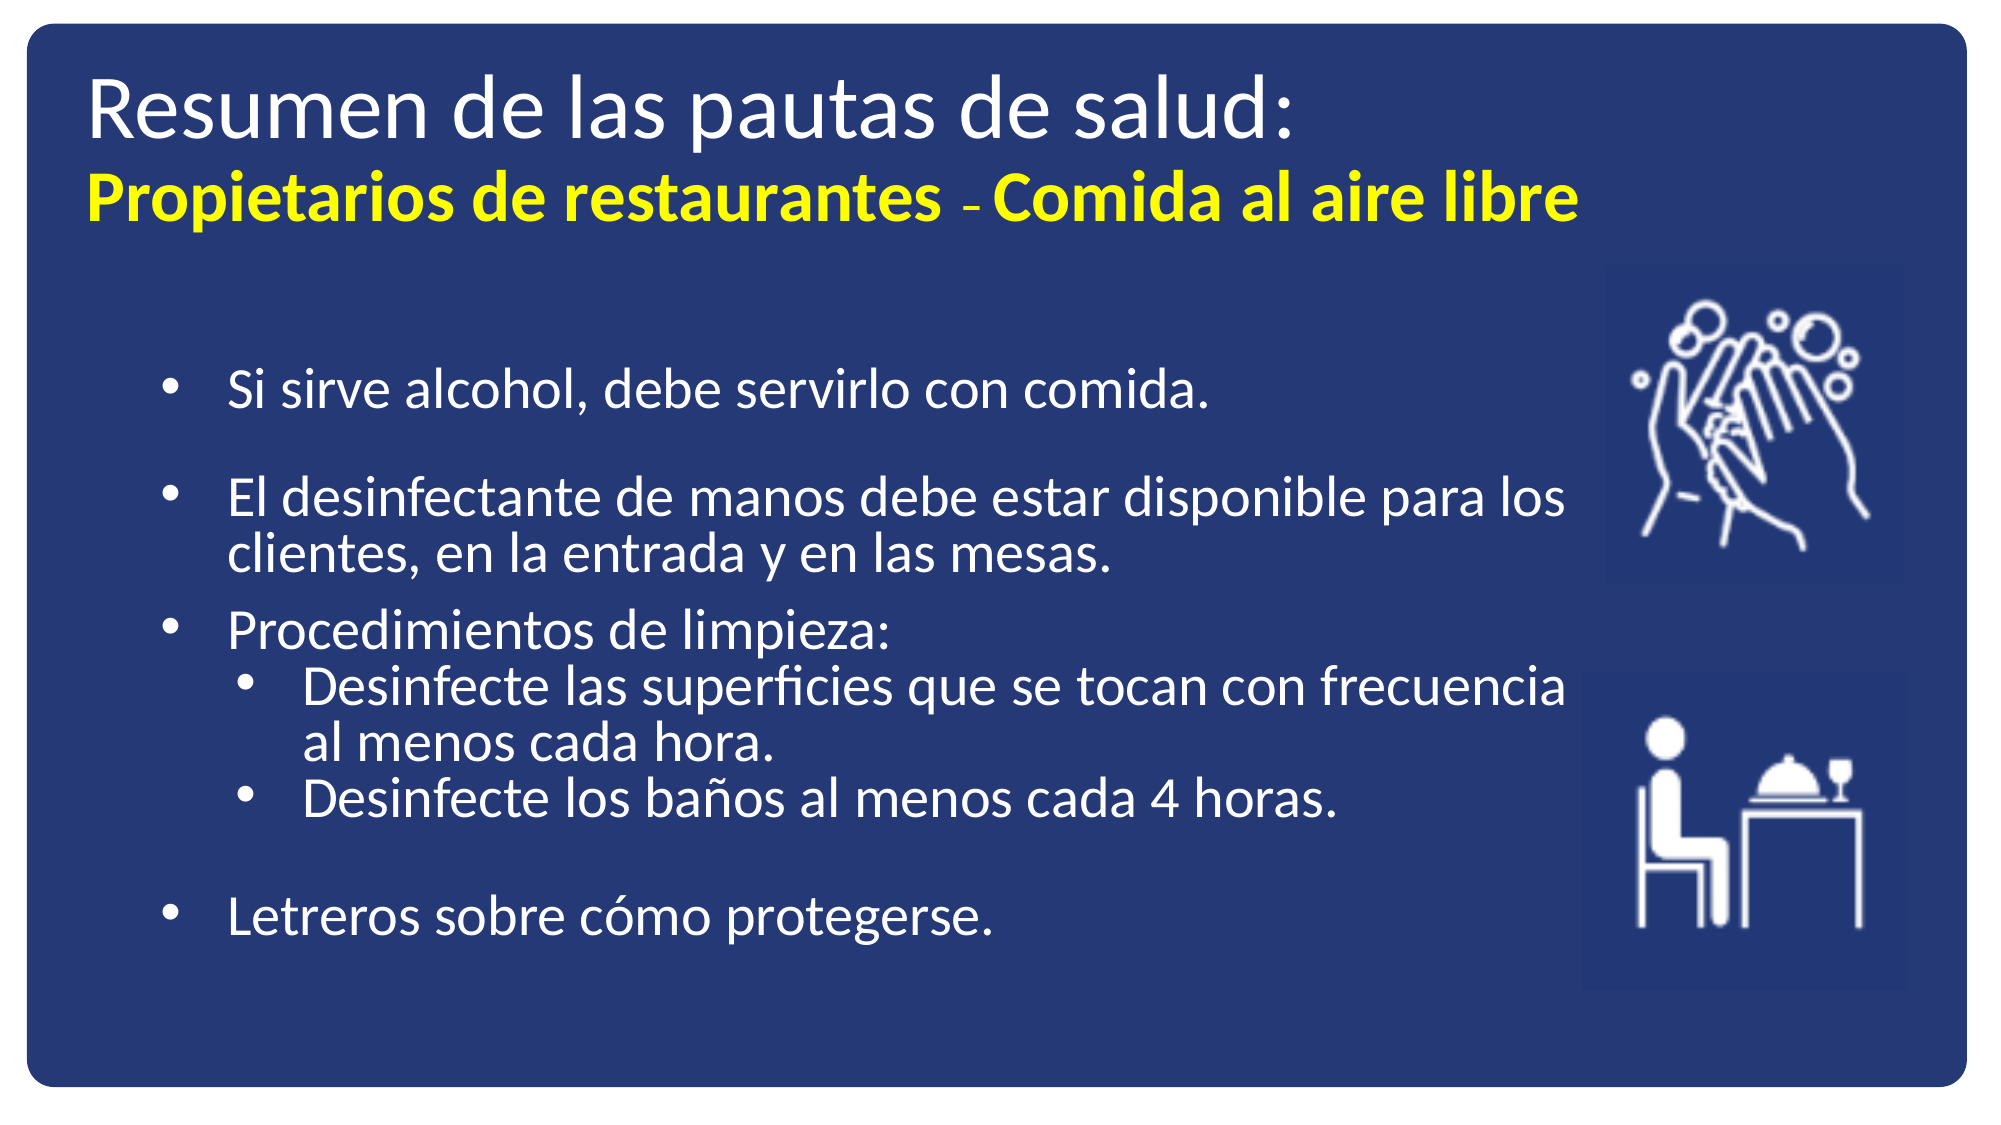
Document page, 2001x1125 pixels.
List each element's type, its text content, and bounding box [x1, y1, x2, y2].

title Resumen de las pautas de salud: Propietarios de restaurantes – Comida al aire libre [71, 39, 1907, 257]
picture [1605, 265, 1904, 585]
picture [1581, 670, 1908, 990]
list Si sirve alcohol, debe servirlo con comida. El desinfectante de manos debe estar disponible para los clientes, en la entrada y en las mesas. Procedimientos de limpieza: Desinfecte las superficies que se tocan con frecuencia al menos cada hora. Desinfecte los baños al menos cada 4 horas. Letreros sobre cómo protegerse. [62, 265, 1627, 1032]
